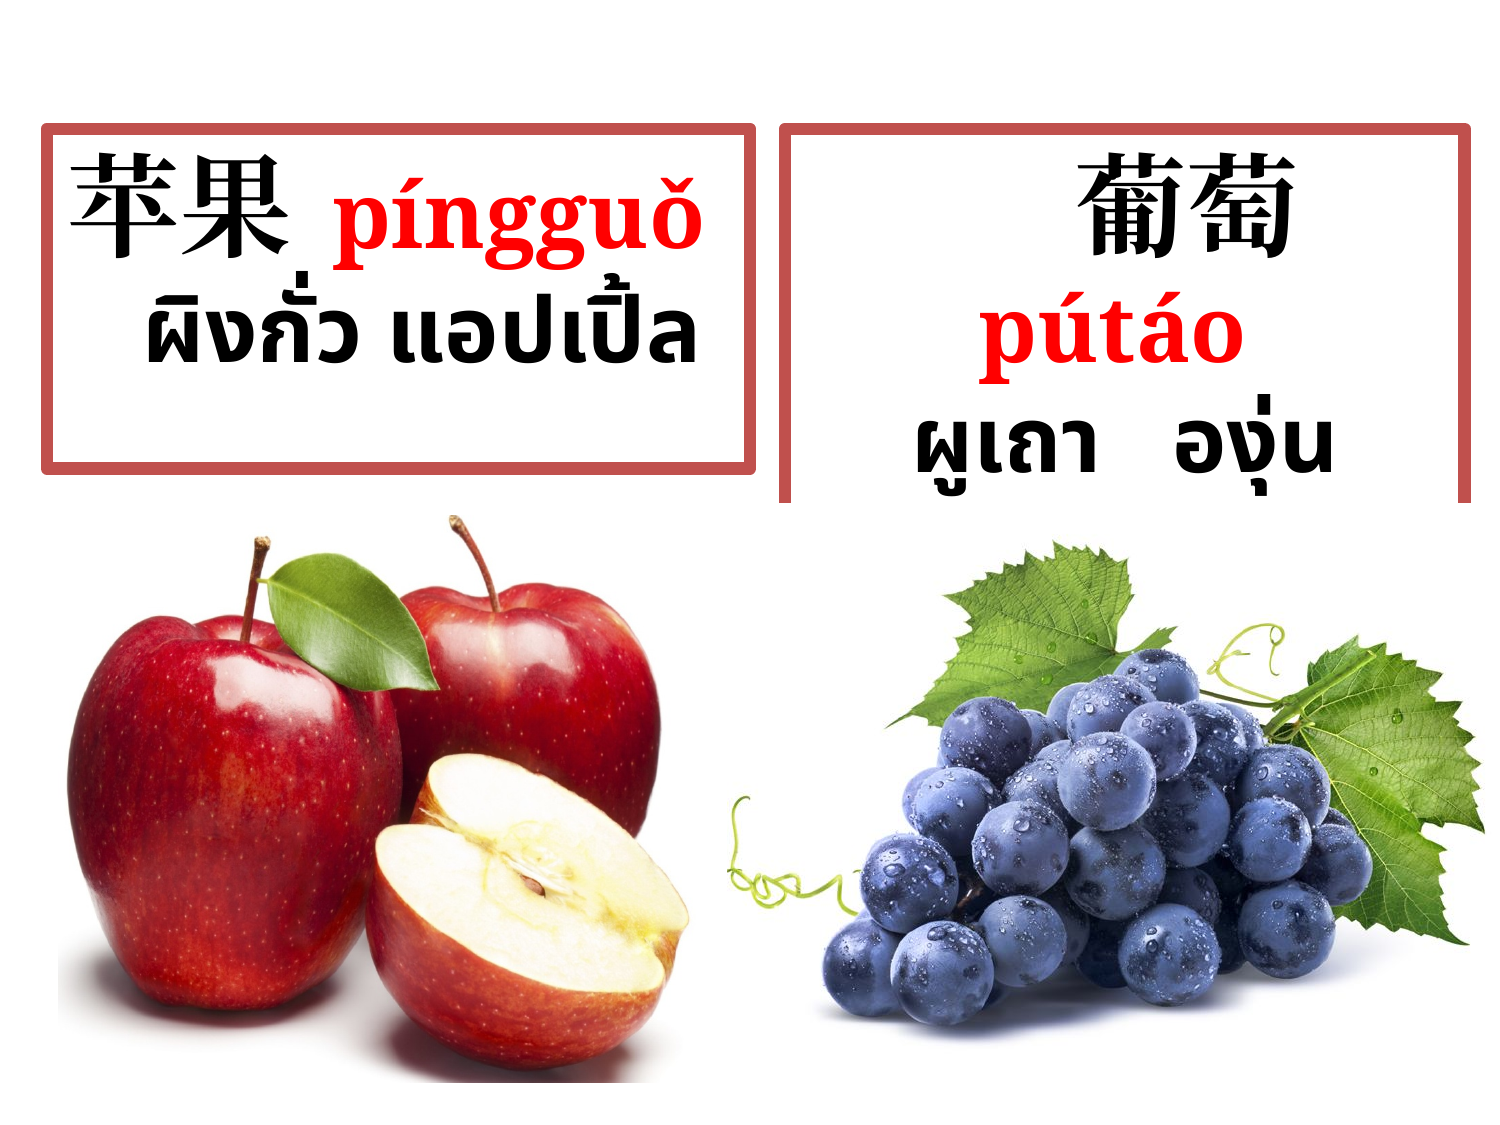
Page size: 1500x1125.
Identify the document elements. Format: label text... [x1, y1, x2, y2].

text_box 苹果 píngguǒ ผิงกั่ว แอปเปิ้ล [45, 127, 752, 471]
text_box 葡萄 pútáo ผูเถา องุ่น [783, 127, 1467, 502]
picture [58, 515, 704, 1083]
picture [727, 503, 1500, 1084]
